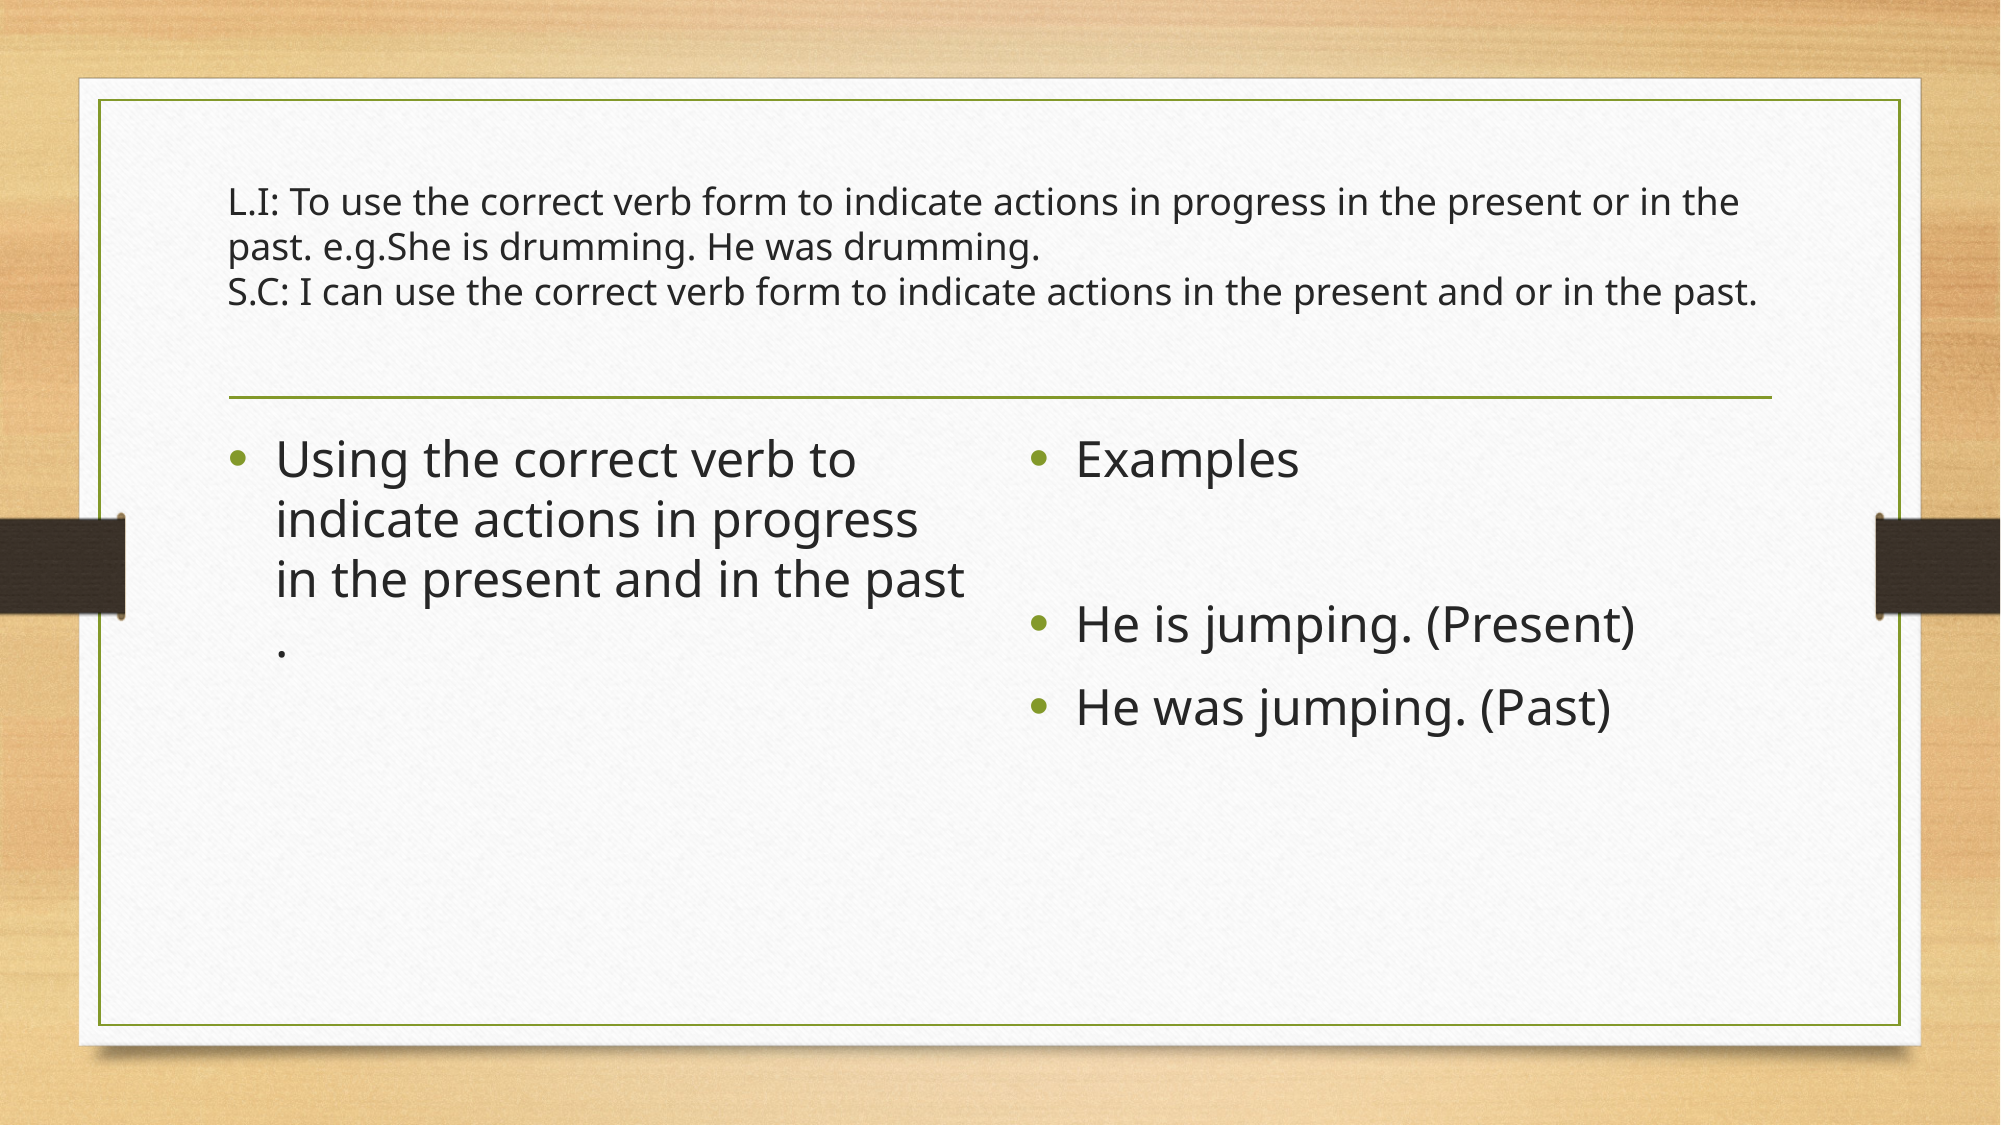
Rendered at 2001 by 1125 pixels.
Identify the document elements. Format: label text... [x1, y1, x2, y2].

list Examples He is jumping. (Present) He was jumping. (Past) [1013, 420, 1788, 963]
list Using the correct verb to indicate actions in progress in the present and in the past . [213, 420, 987, 963]
title L.I: To use the correct verb form to indicate actions in progress in the present or in the past. e.g.She is drumming. He was drumming. S.C: I can use the correct verb form to indicate actions in the present and or in the past. [212, 161, 1788, 375]
picture [0, 0, 2001, 1125]
